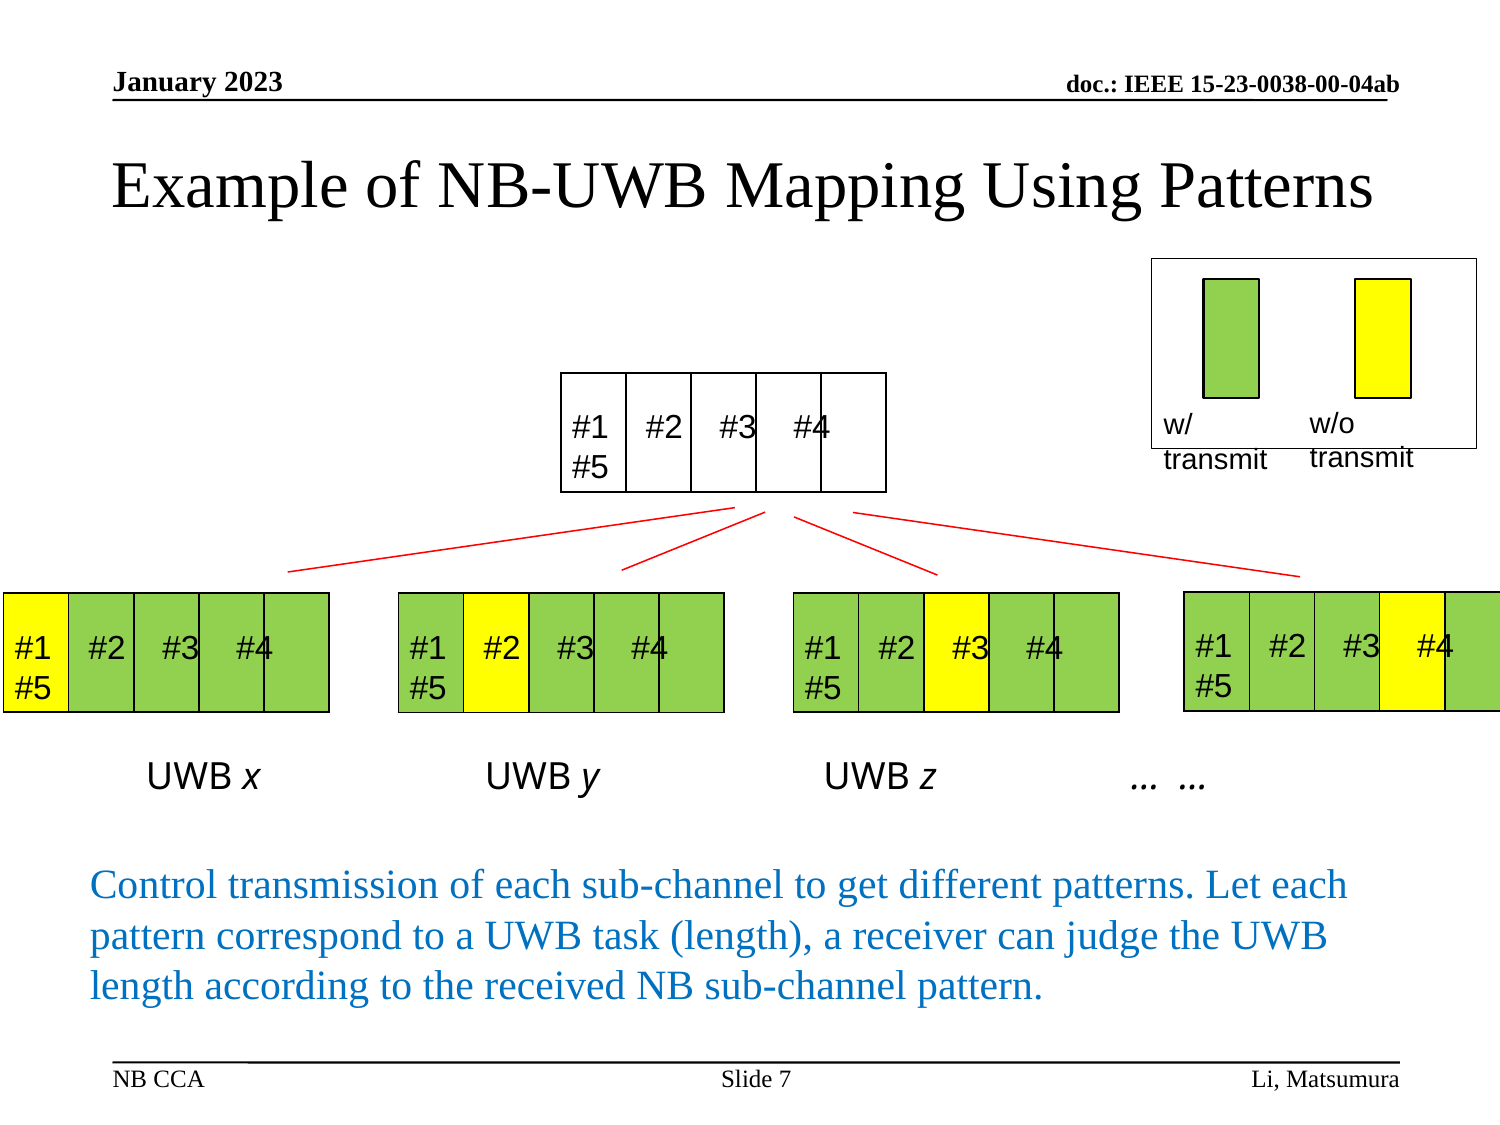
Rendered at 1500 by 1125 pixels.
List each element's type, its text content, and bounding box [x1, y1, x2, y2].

table_header [627, 374, 690, 398]
table_header [1380, 593, 1444, 617]
table_header [1185, 593, 1249, 617]
text_box #1 #2 #3 #4 #5 [557, 398, 900, 493]
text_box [1294, 279, 1477, 447]
table_header [757, 374, 820, 398]
text_box Control transmission of each sub-channel to get different patterns. Let each pattern correspond to a UWB task (length), a receiver can judge the UWB length according to the received NB sub-channel pattern. [74, 849, 1425, 1015]
text_box [1151, 258, 1477, 279]
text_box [621, 512, 766, 571]
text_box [852, 512, 1301, 577]
table_header [1315, 593, 1379, 617]
table_header [692, 374, 755, 398]
table_header [562, 374, 625, 398]
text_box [793, 516, 938, 575]
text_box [0, 592, 343, 713]
table_header [1446, 593, 1500, 617]
title Example of NB-UWB Mapping Using Patterns [75, 137, 1413, 225]
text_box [790, 592, 1133, 713]
text_box UWB x UWB y UWB z … … [131, 744, 1350, 805]
slide_number Slide 7 [712, 1062, 800, 1093]
table_header [1250, 593, 1314, 617]
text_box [287, 507, 735, 572]
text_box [394, 593, 738, 713]
table_header [822, 374, 885, 398]
text_box #1 #2 #3 #4 #5 [1180, 617, 1500, 712]
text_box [1148, 279, 1311, 449]
